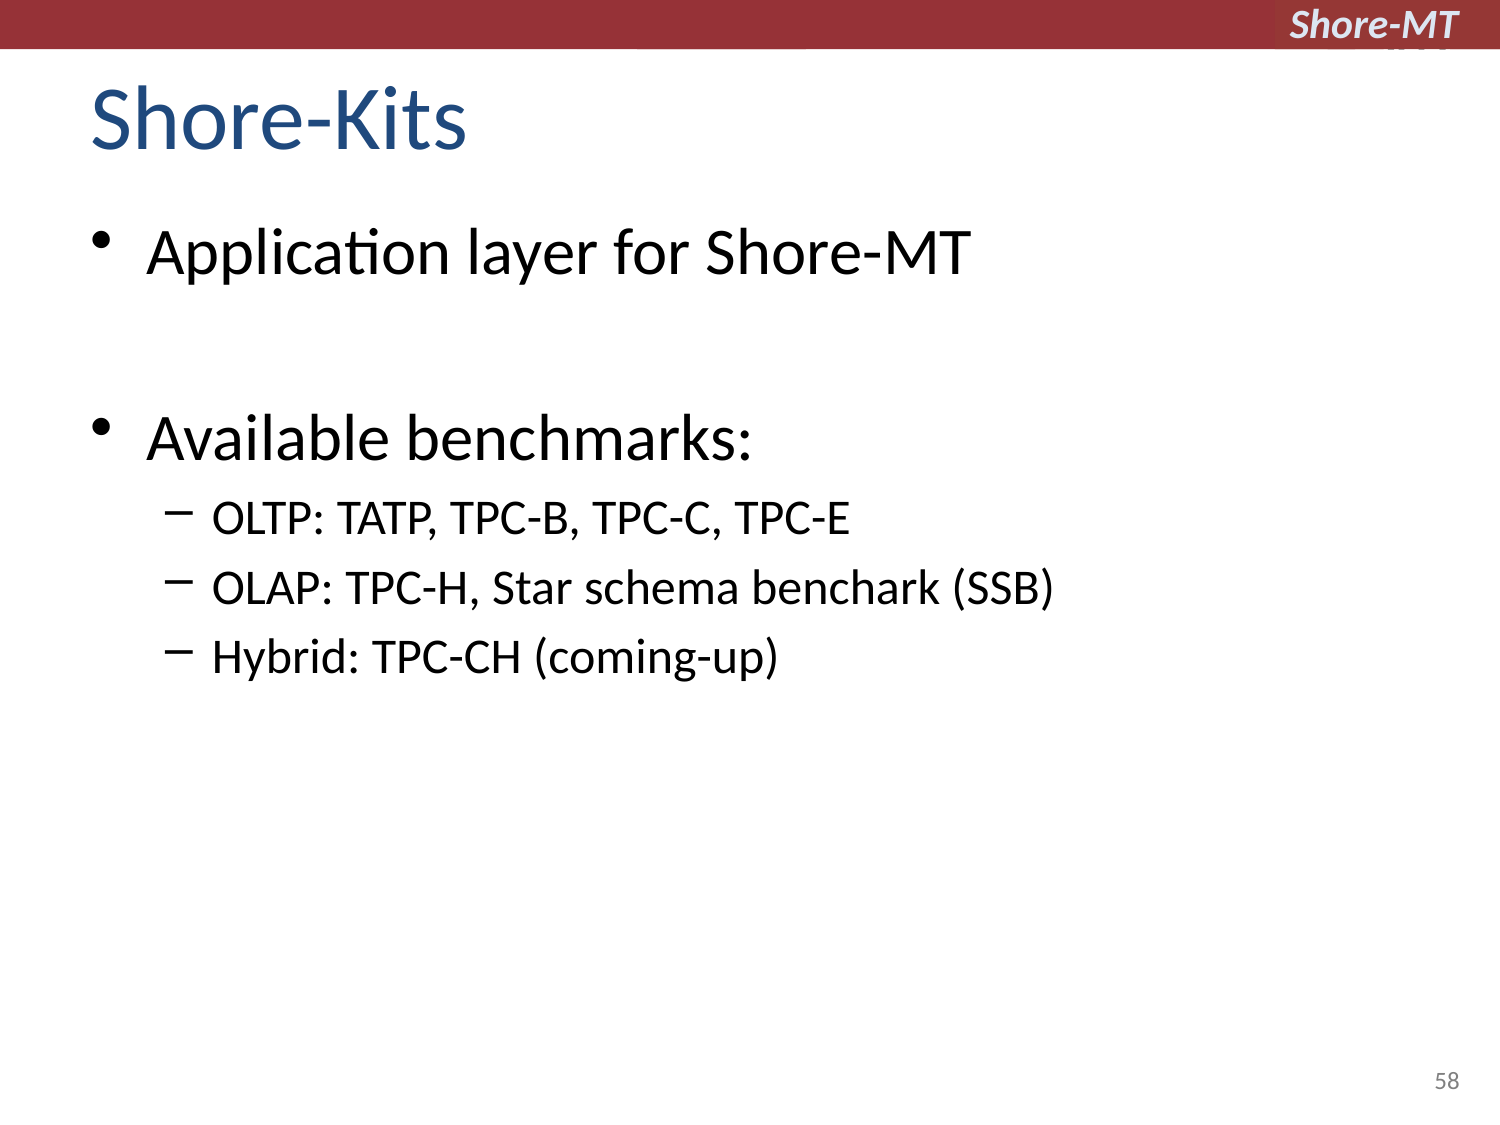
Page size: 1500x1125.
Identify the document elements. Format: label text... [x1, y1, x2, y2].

slide_number 58 [1074, 1024, 1476, 1103]
title Shore-Kits [74, 44, 1426, 176]
list Application layer for Shore-MT Available benchmarks: OLTP: TATP, TPC-B, TPC-C, TPC-E OLAP: TPC-H, Star schema benchark (SSB) Hybrid: TPC-CH (coming-up) [74, 199, 1426, 1006]
